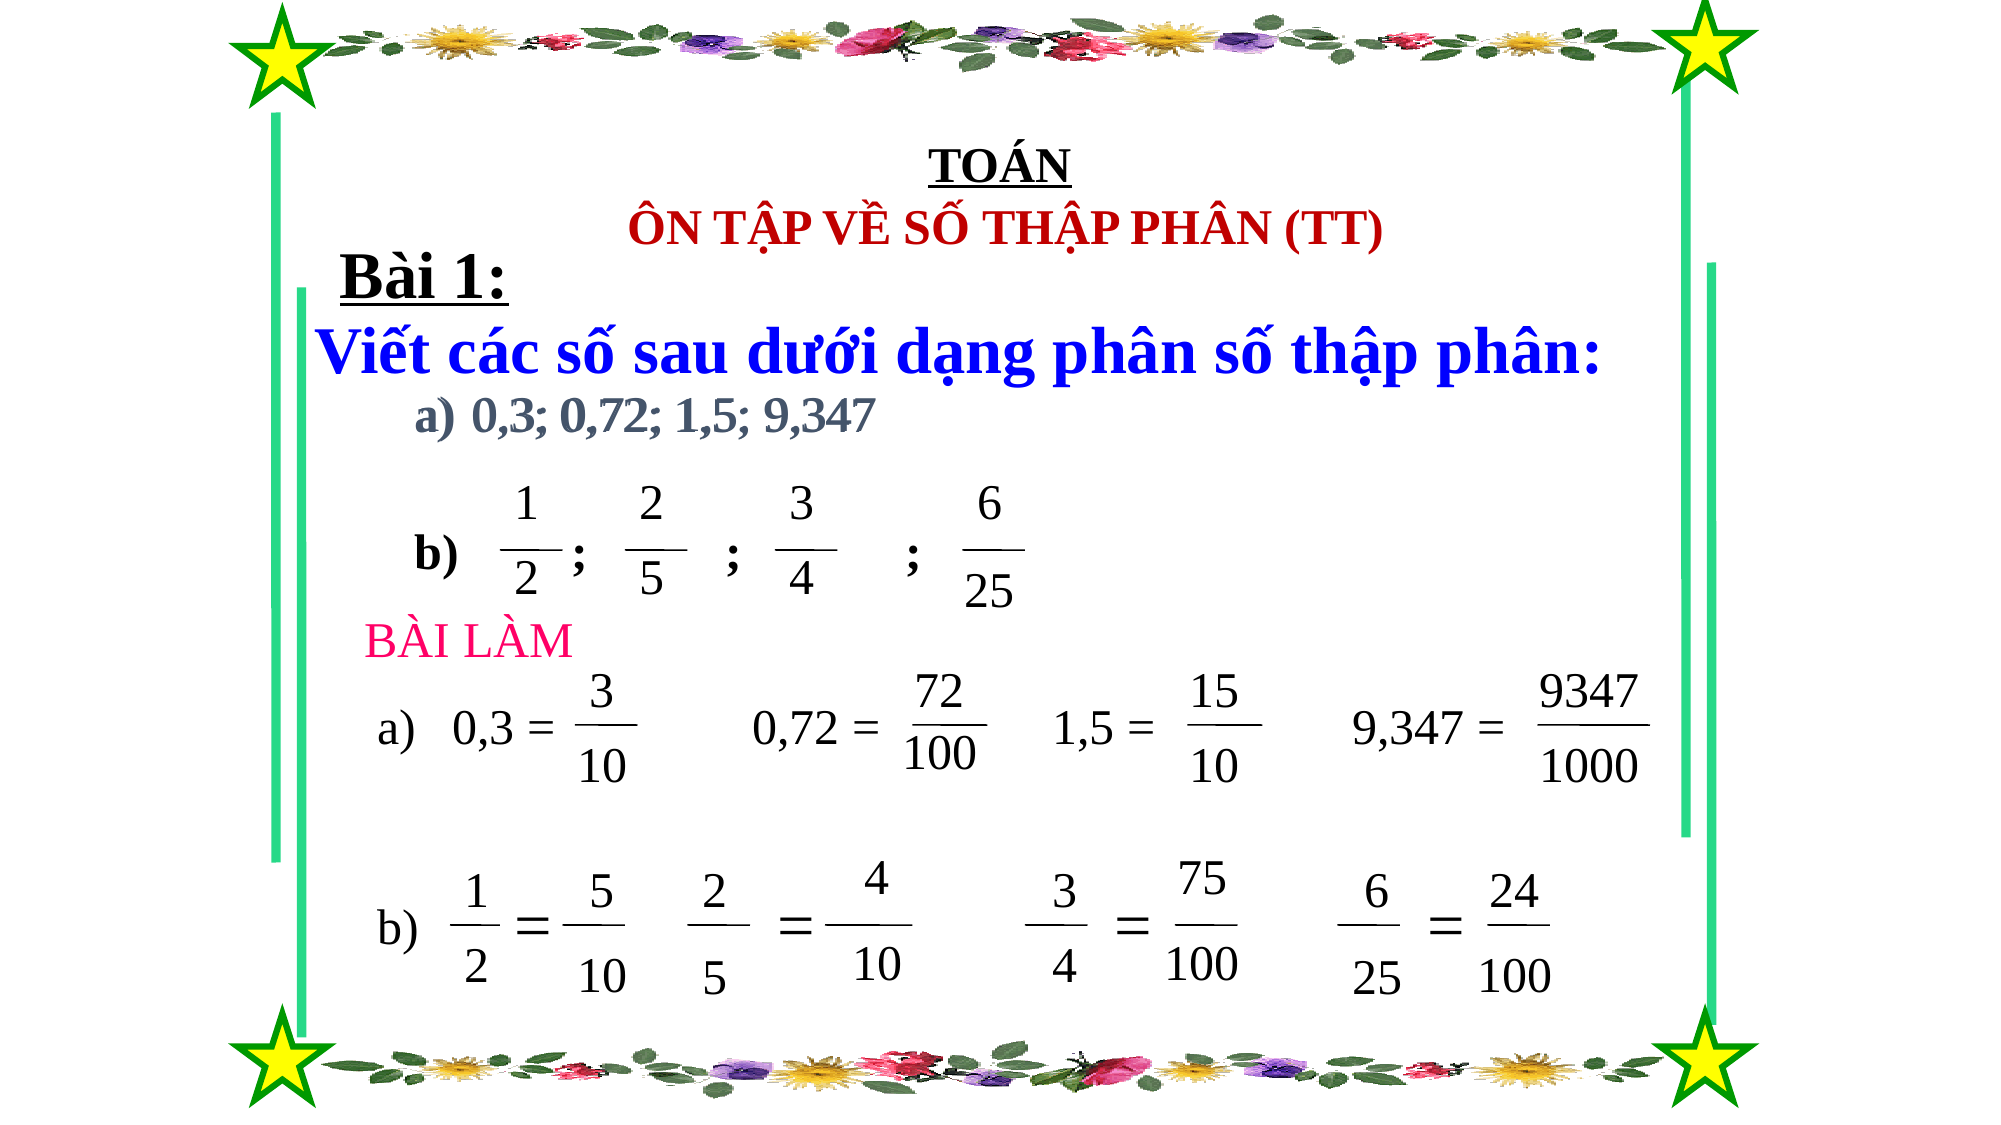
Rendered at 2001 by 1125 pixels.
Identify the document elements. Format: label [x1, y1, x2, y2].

text_box [237, 0, 1750, 1100]
